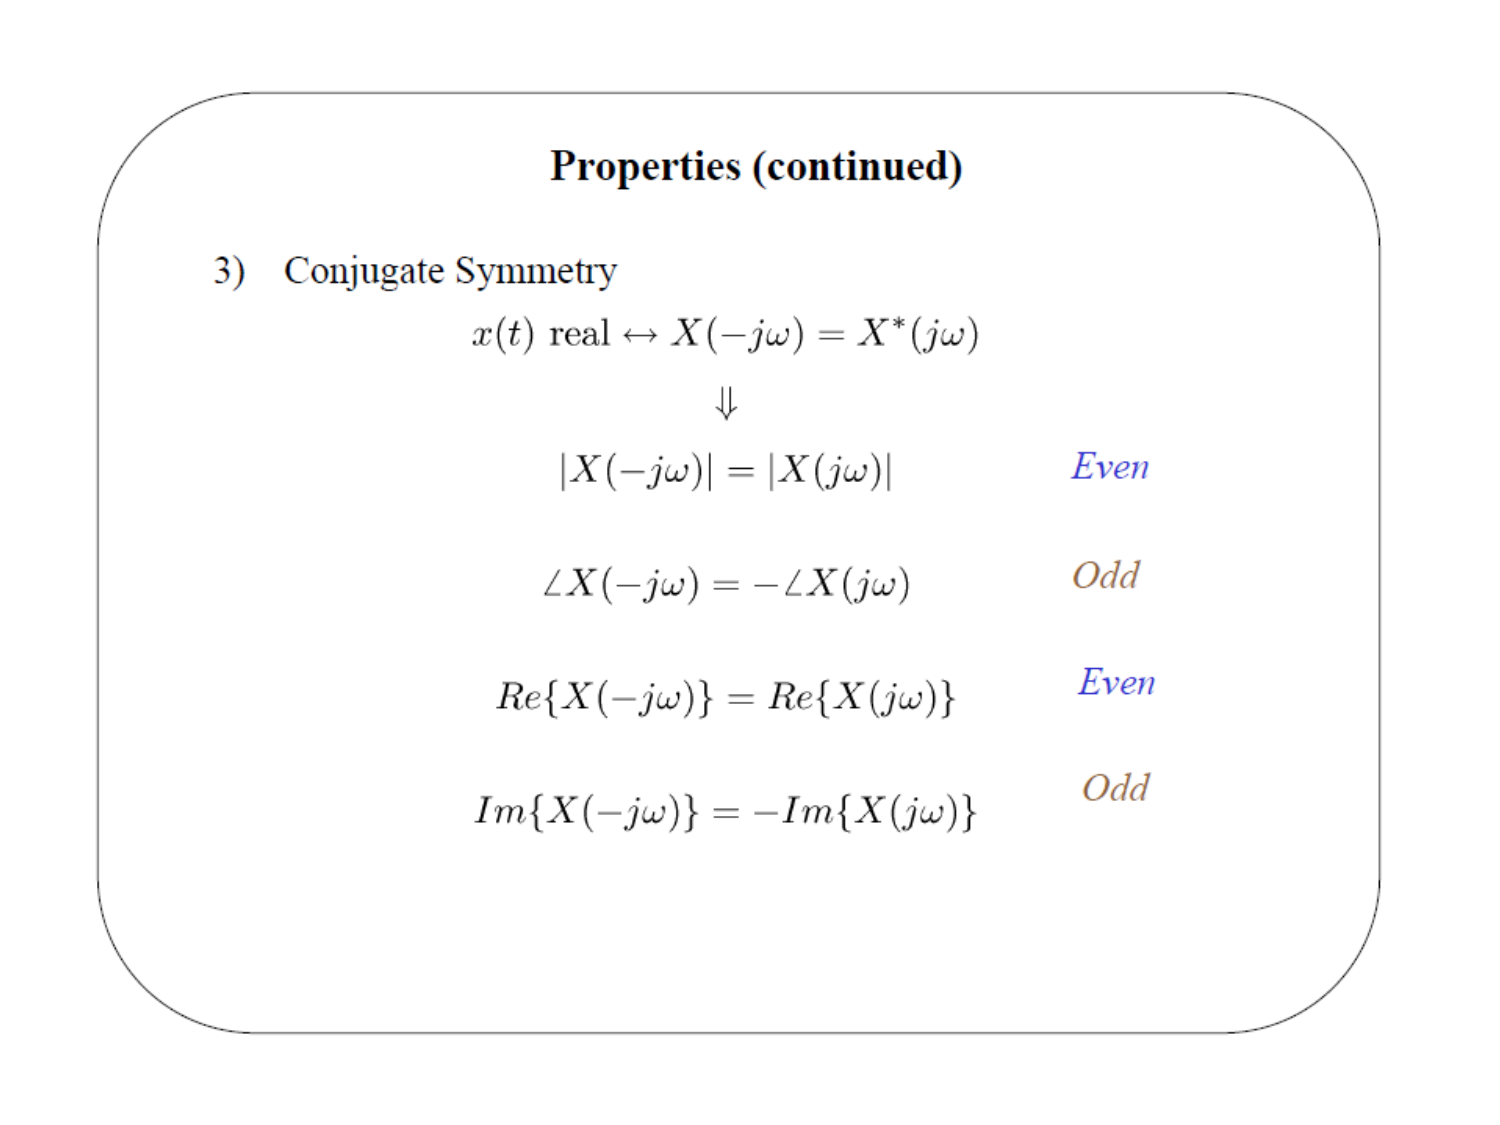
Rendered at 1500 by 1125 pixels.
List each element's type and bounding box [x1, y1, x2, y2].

list [82, 63, 1418, 1062]
